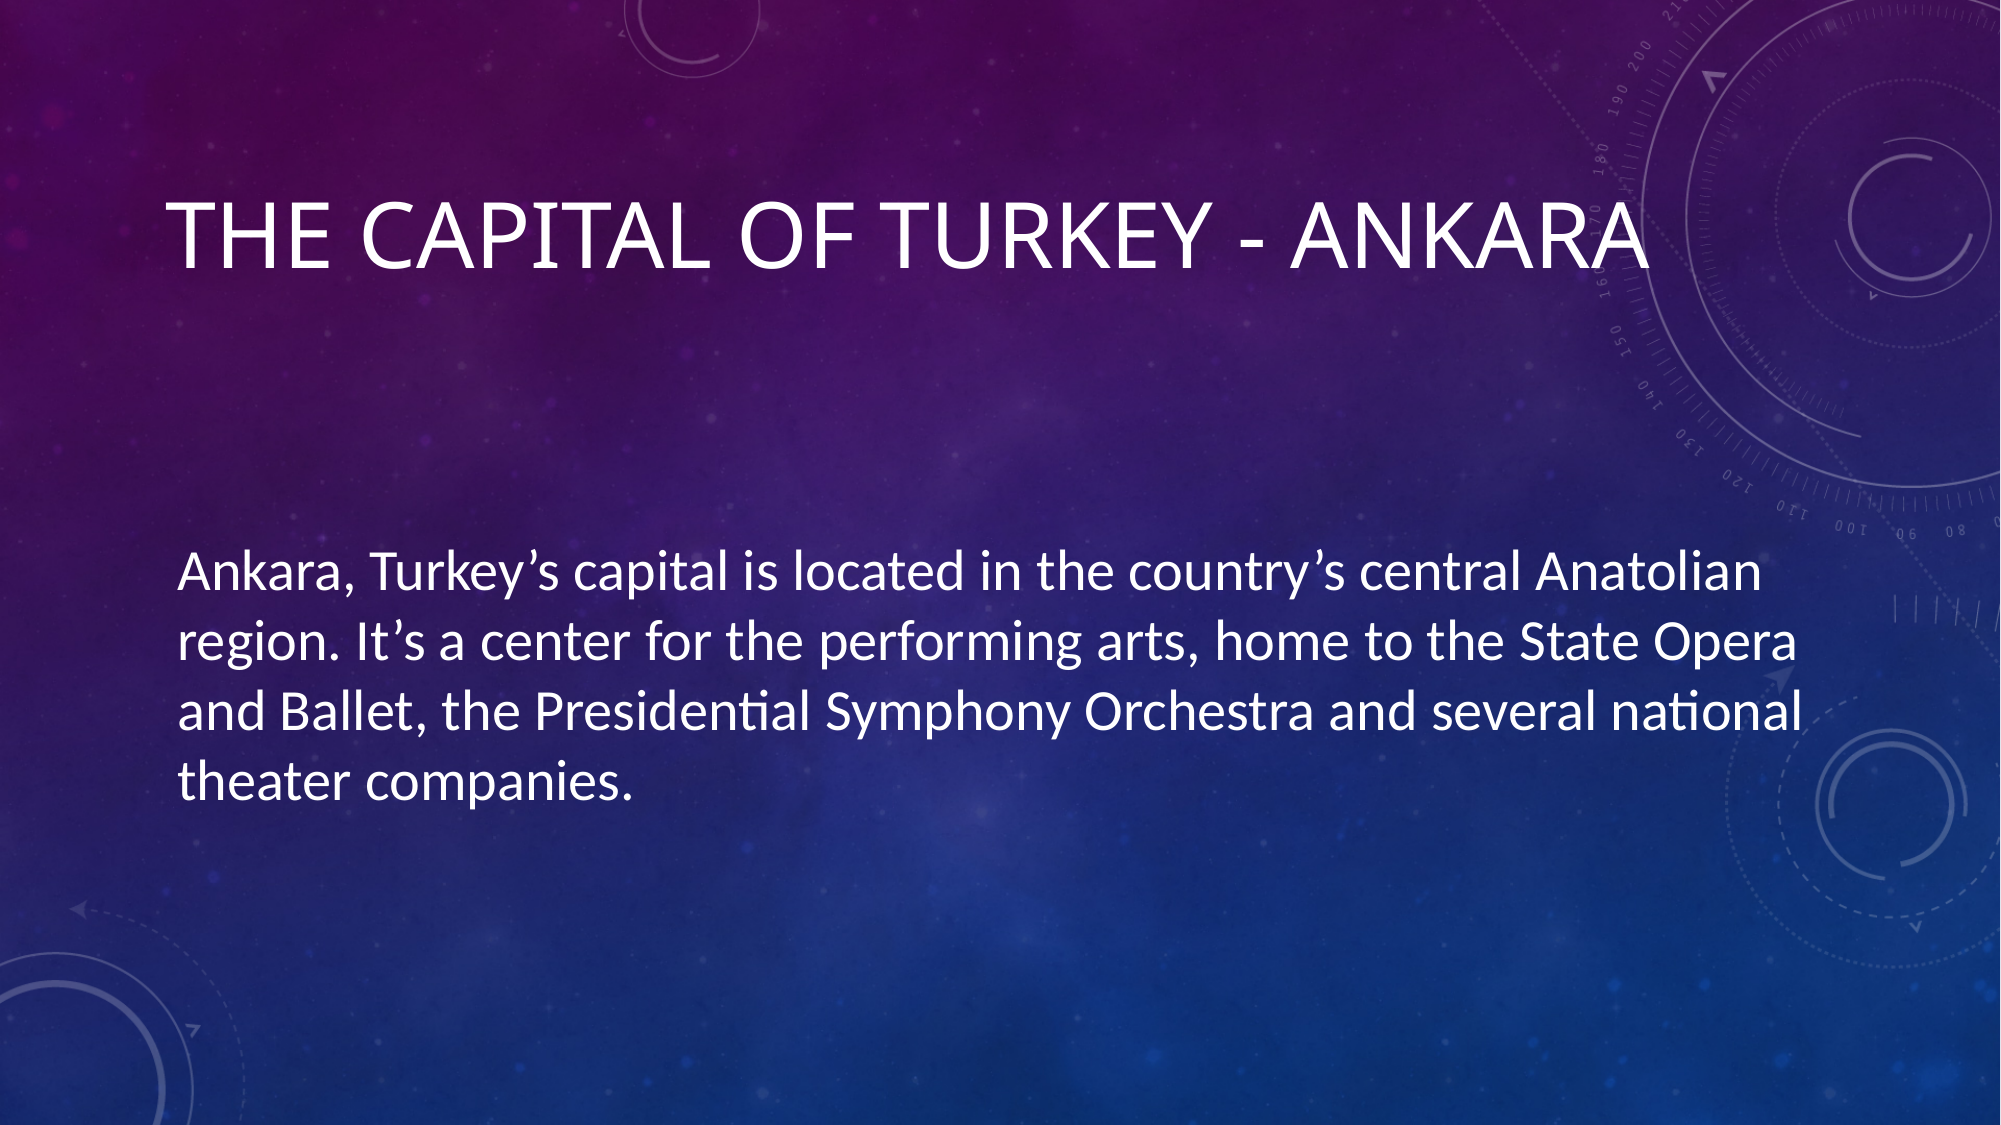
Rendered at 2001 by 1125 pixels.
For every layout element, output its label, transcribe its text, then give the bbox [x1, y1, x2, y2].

list Ankara, Turkey’s capital is located in the country’s central Anatolian region. It’s a center for the performing arts, home to the State Opera and Ballet, the Presidential Symphony Orchestra and several national theater companies. [162, 324, 1825, 1020]
picture [0, 0, 2001, 1125]
title The capital of turkey - ankara [150, 112, 1812, 352]
